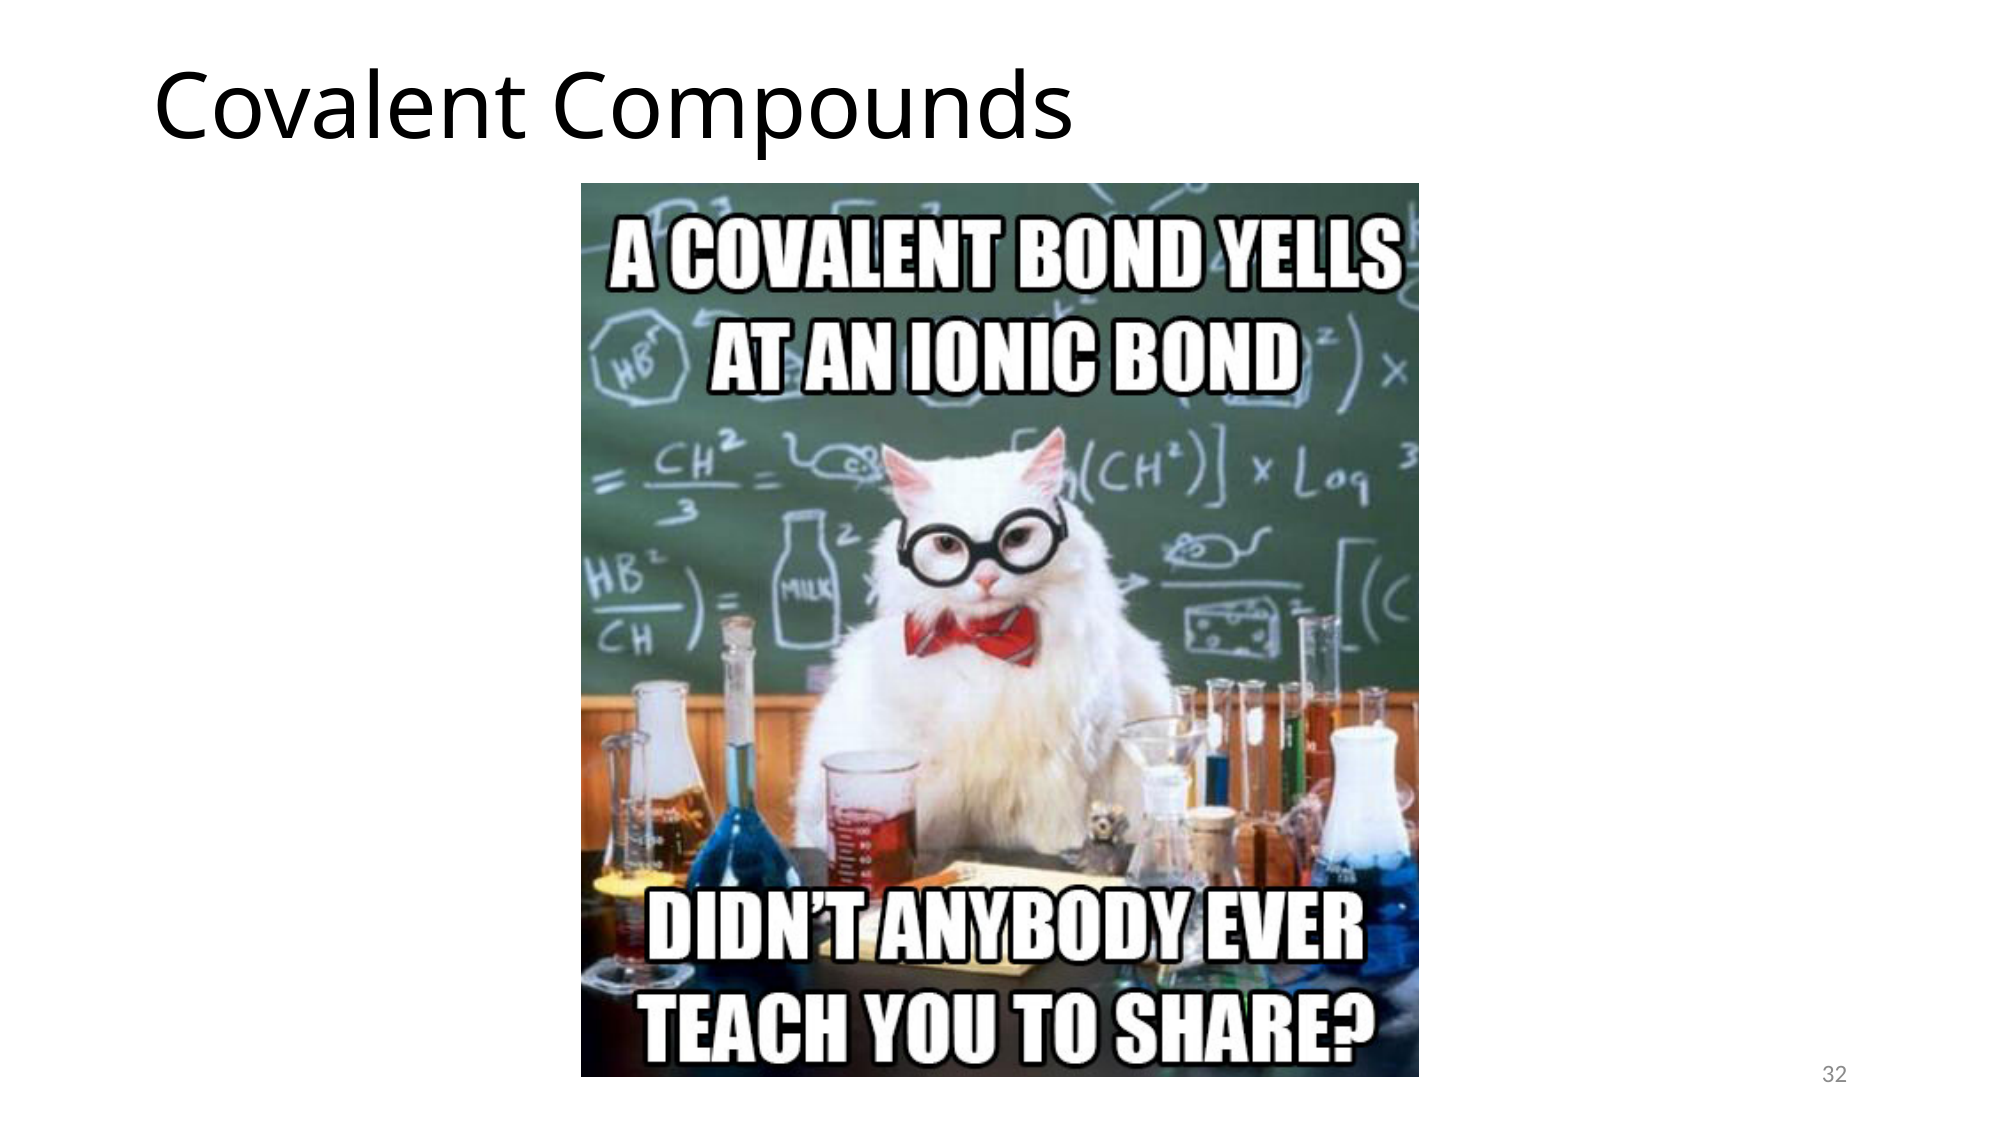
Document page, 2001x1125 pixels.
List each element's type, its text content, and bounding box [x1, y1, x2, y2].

slide_number 32 [1412, 1042, 1863, 1103]
picture [581, 183, 1419, 1077]
title Covalent Compounds [137, 0, 1863, 218]
